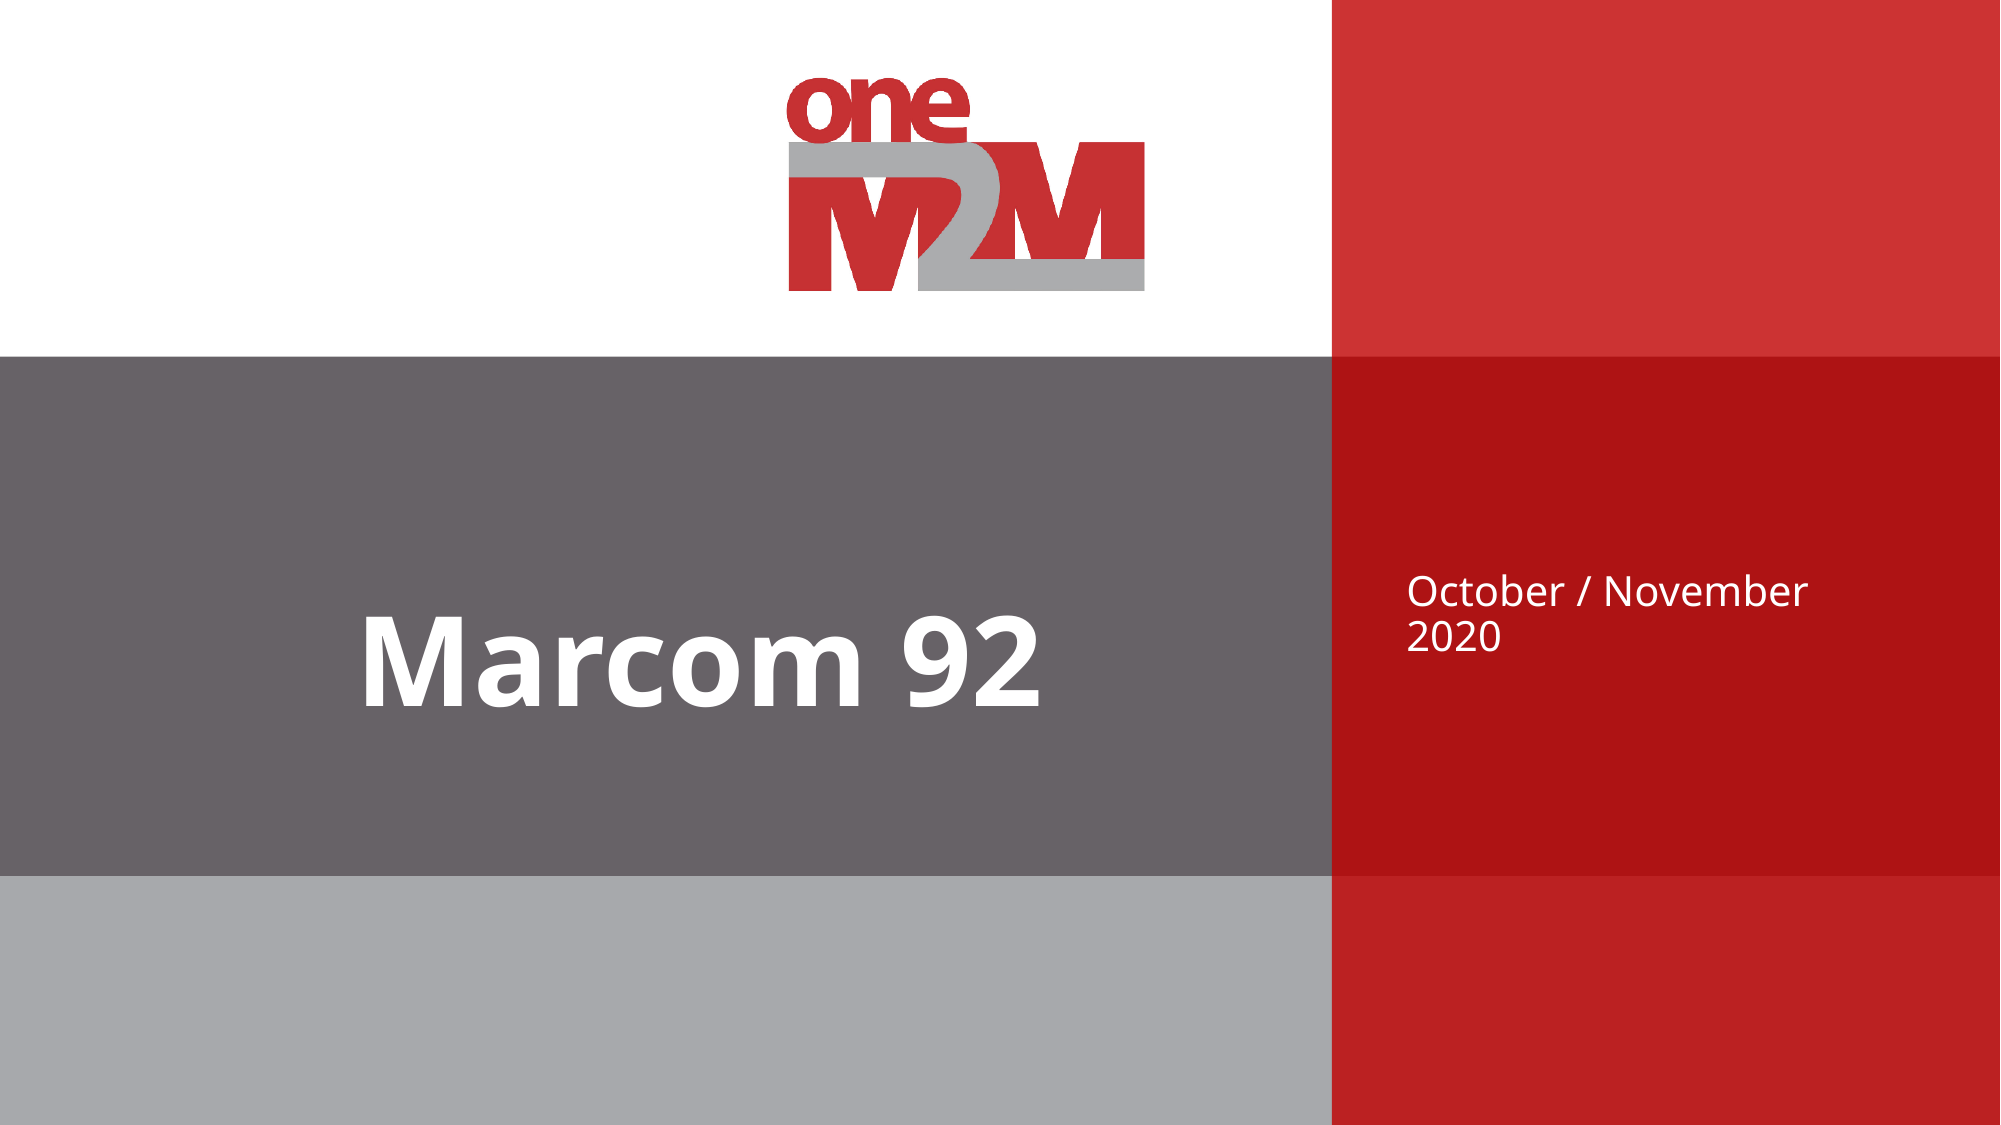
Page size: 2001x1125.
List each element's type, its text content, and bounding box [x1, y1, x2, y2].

text_box [1331, 0, 2000, 1125]
subtitle October / November 2020 [1391, 211, 1899, 1020]
title Marcom 92 [144, 289, 1255, 1099]
picture [742, 31, 1189, 289]
